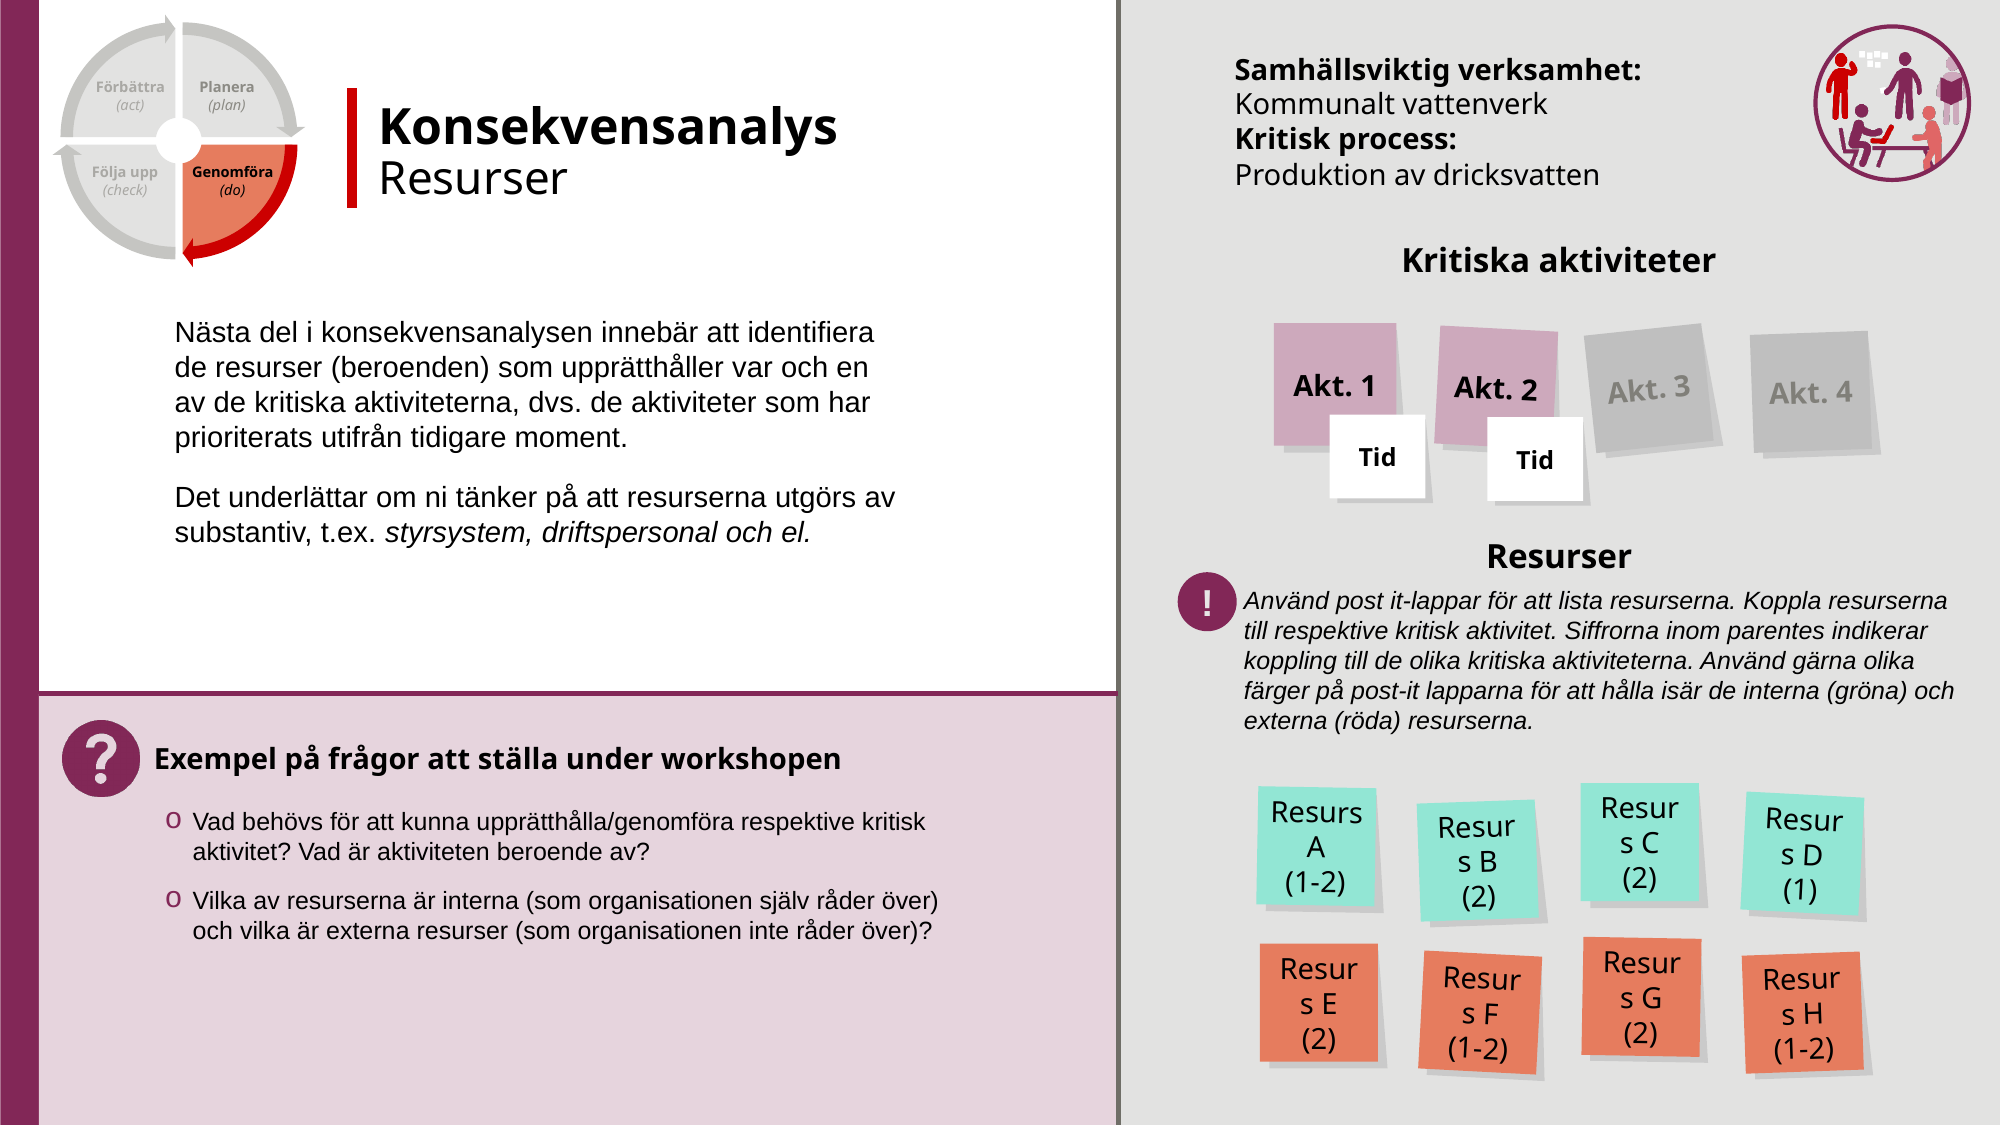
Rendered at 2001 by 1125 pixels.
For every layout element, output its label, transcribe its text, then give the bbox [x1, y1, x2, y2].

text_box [1273, 323, 1407, 453]
title Konsekvensanalys Resurser [363, 93, 999, 297]
text_box Samhällsviktig verksamhet: Kommunalt vattenverk Kritisk process: Produktion av dricksvatten [1219, 43, 1816, 199]
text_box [1589, 328, 1718, 453]
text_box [1487, 417, 1591, 506]
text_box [1743, 794, 1871, 920]
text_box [1259, 943, 1388, 1069]
text_box [1121, 0, 2000, 1125]
text_box Resurser [1228, 528, 1890, 577]
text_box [1421, 953, 1548, 1079]
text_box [1743, 953, 1872, 1078]
text_box Nästa del i konsekvensanalysen innebär att identifiera de resurser (beroenden) som upprätthåller var och en av de kritiska aktiviteterna, dvs. de aktiviteter som har prioriterats utifrån tidigare moment. Det underlättar om ni tänker på att resurserna utgörs av substantiv, t.ex. styrsystem, driftspersonal och el. [159, 305, 916, 556]
text_box ! [1176, 571, 1238, 633]
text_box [1257, 787, 1385, 913]
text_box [52, 14, 306, 268]
text_box Exempel på frågor att ställa under workshopen [139, 733, 858, 818]
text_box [1329, 414, 1434, 504]
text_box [1418, 801, 1547, 926]
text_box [1437, 328, 1564, 454]
text_box [38, 694, 1116, 1125]
text_box Vad behövs för att kunna upprätthålla/genomföra respektive kritisk aktivitet? Vad är aktiviteten beroende av? Vilka av resurserna är interna (som organisationen själv råder över) och vilka är externa resurser (som organisationen inte råder över)? [149, 798, 972, 1001]
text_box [1580, 783, 1709, 909]
picture [1815, 26, 1969, 180]
picture [62, 720, 140, 797]
text_box Kritiska aktiviteter [1228, 231, 1890, 287]
text_box Använd post it-lappar för att lista resurserna. Koppla resurserna till respektive kritisk aktivitet. Siffrorna inom parentes indikerar koppling till de olika kritiska aktiviteterna. Använd gärna olika färger på post-it lapparna för att hålla isär de interna (gröna) och externa (röda) resurserna. [1228, 577, 1976, 743]
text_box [1751, 332, 1880, 457]
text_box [1582, 937, 1710, 1062]
